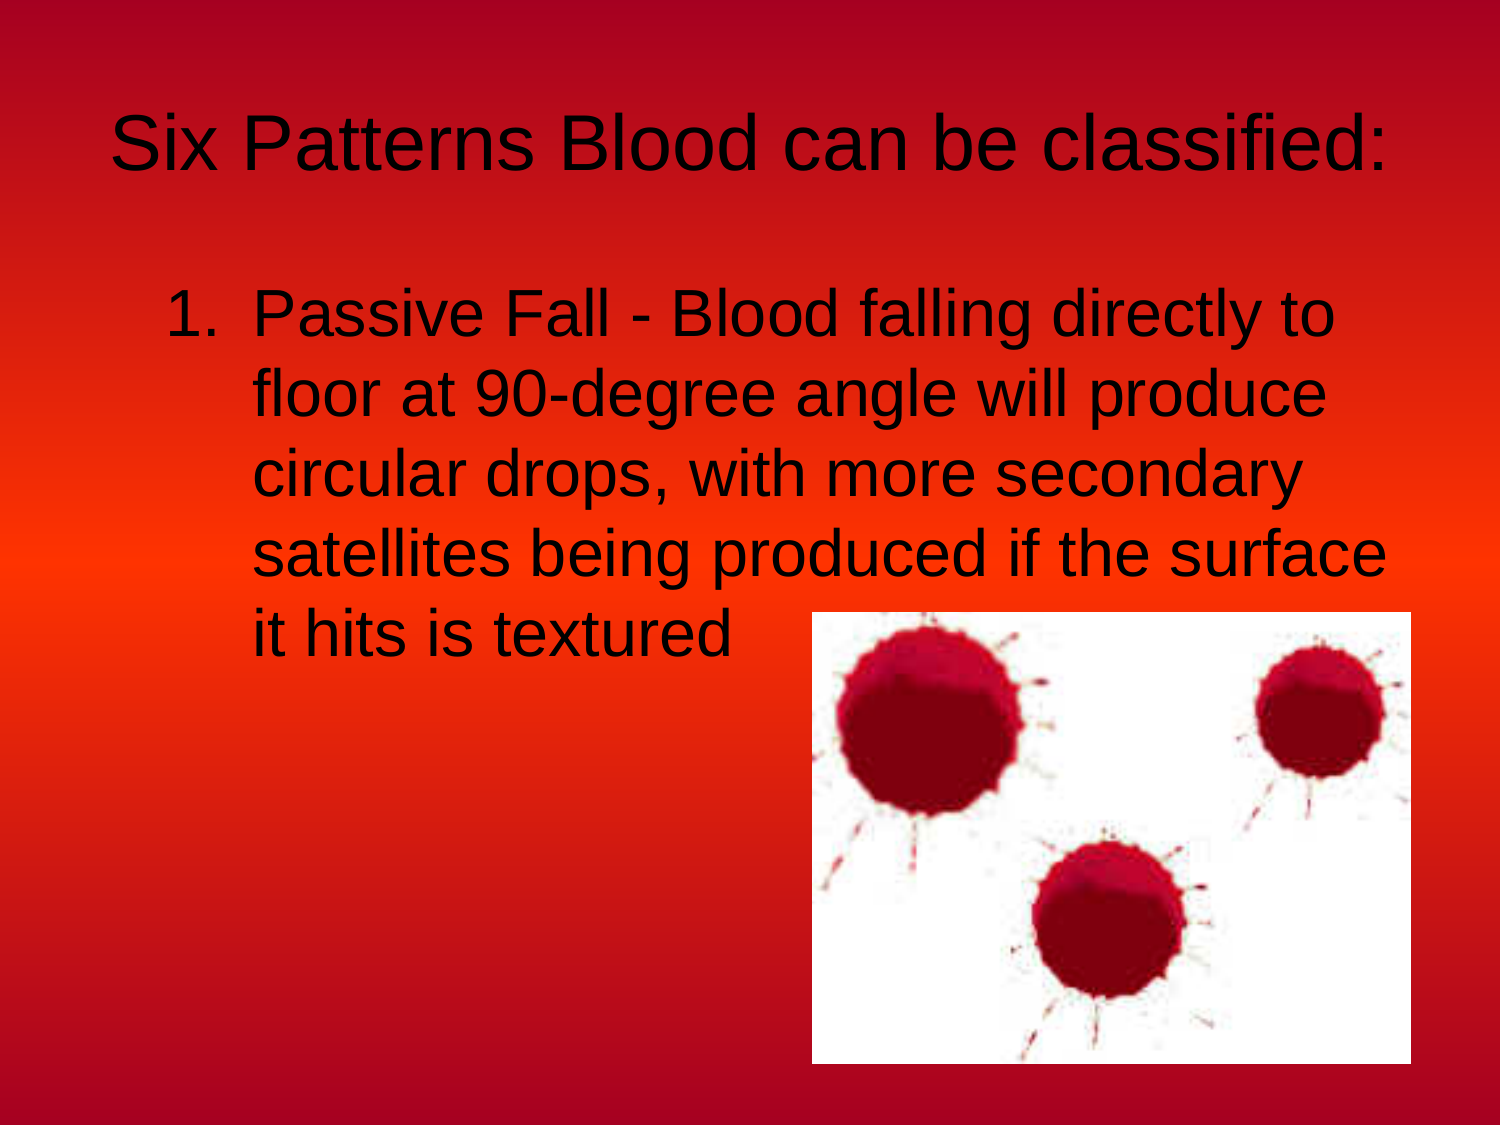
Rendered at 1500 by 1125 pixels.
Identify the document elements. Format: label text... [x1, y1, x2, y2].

picture [812, 612, 1411, 1064]
title Six Patterns Blood can be classified: [75, 45, 1425, 233]
list Passive Fall - Blood falling directly to floor at 90-degree angle will produce circular drops, with more secondary satellites being produced if the surface it hits is textured [150, 262, 1438, 1006]
